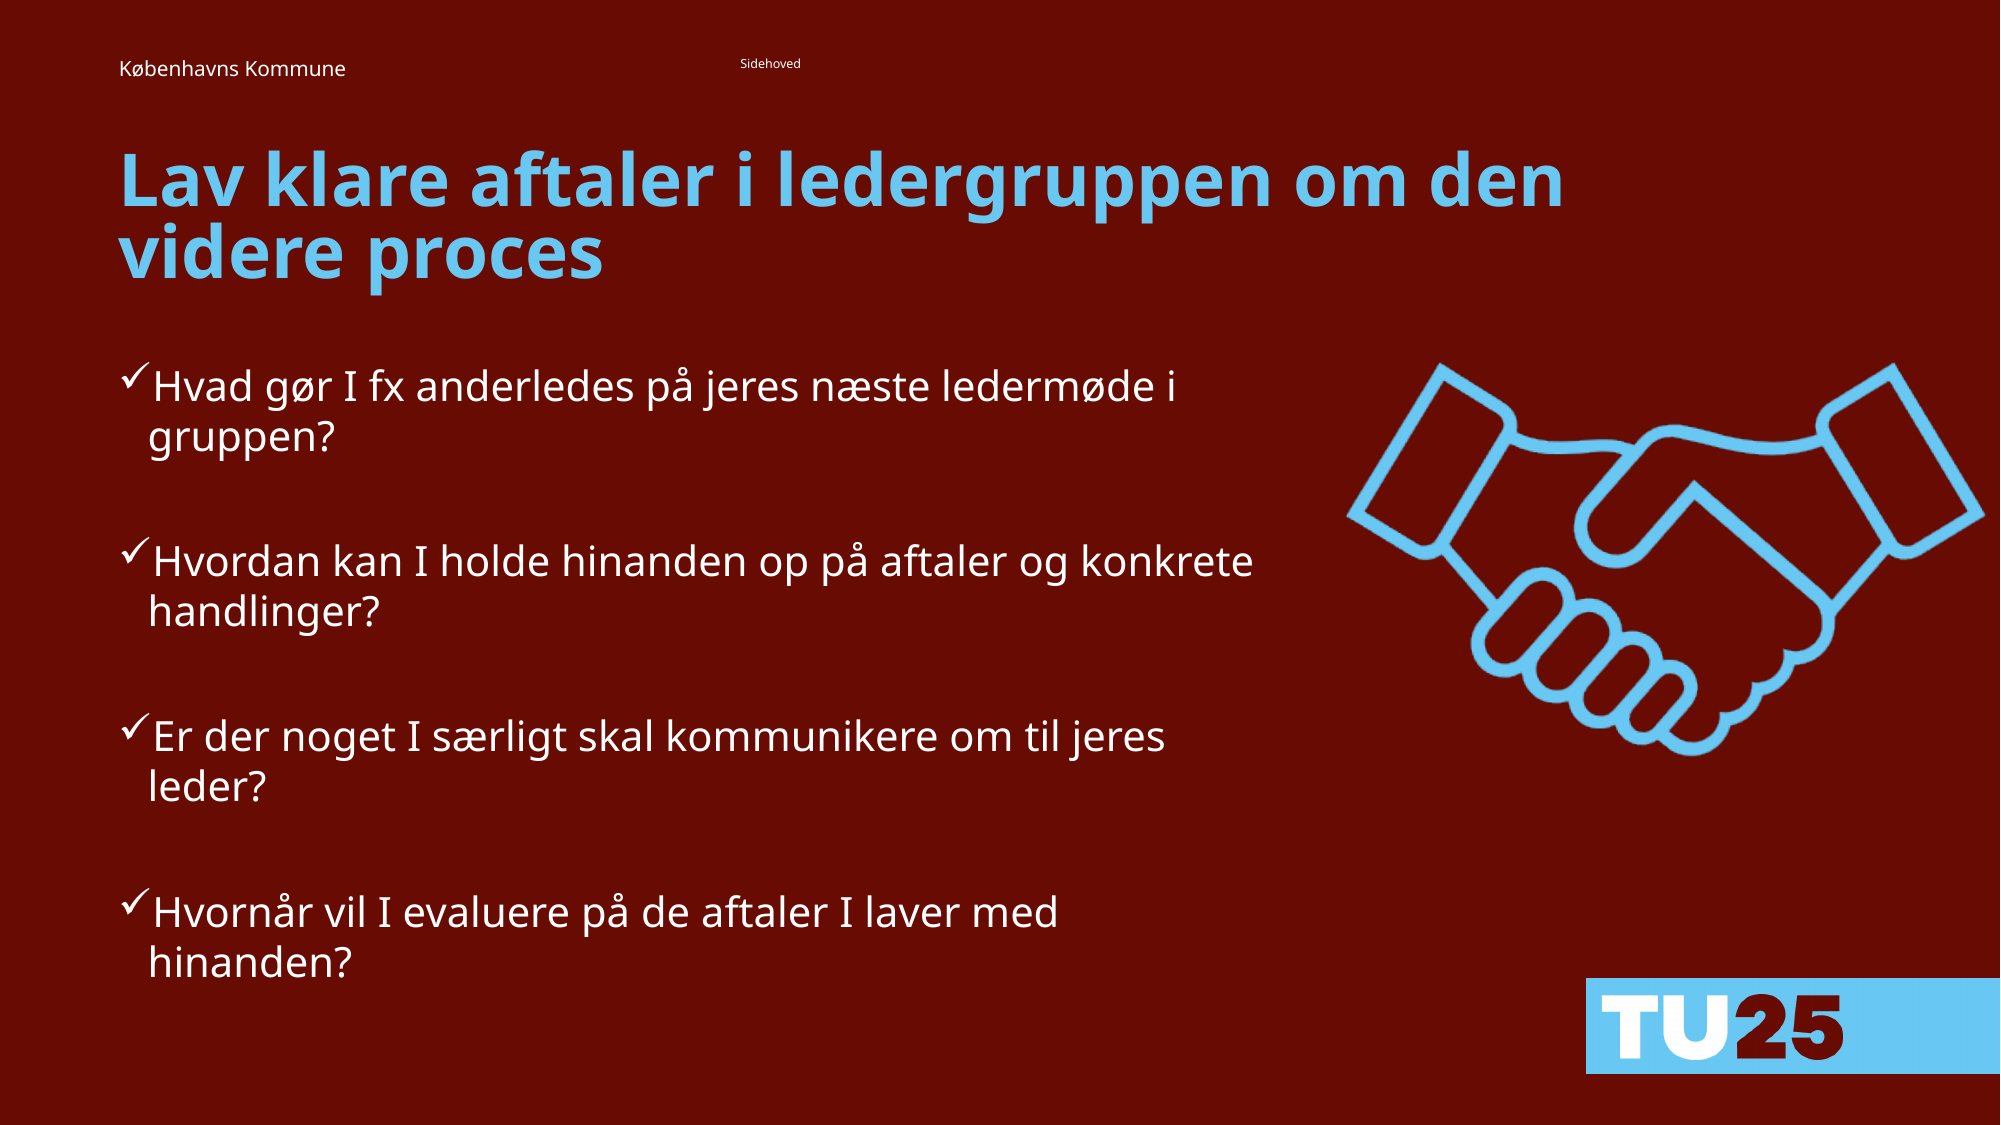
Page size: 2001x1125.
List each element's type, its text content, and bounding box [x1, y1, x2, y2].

title Lav klare aftaler i ledergruppen om den videre proces [118, 146, 1769, 294]
list Hvad gør I fx anderledes på jeres næste ledermøde i gruppen? Hvordan kan I holde hinanden op på aftaler og konkrete handlinger? Er der noget I særligt skal kommunikere om til jeres leder? Hvornår vil I evaluere på de aftaler I laver med hinanden? [118, 359, 1275, 1007]
footer Sidehoved [725, 50, 1275, 81]
picture [1586, 978, 2001, 1074]
picture [1333, 229, 2000, 896]
